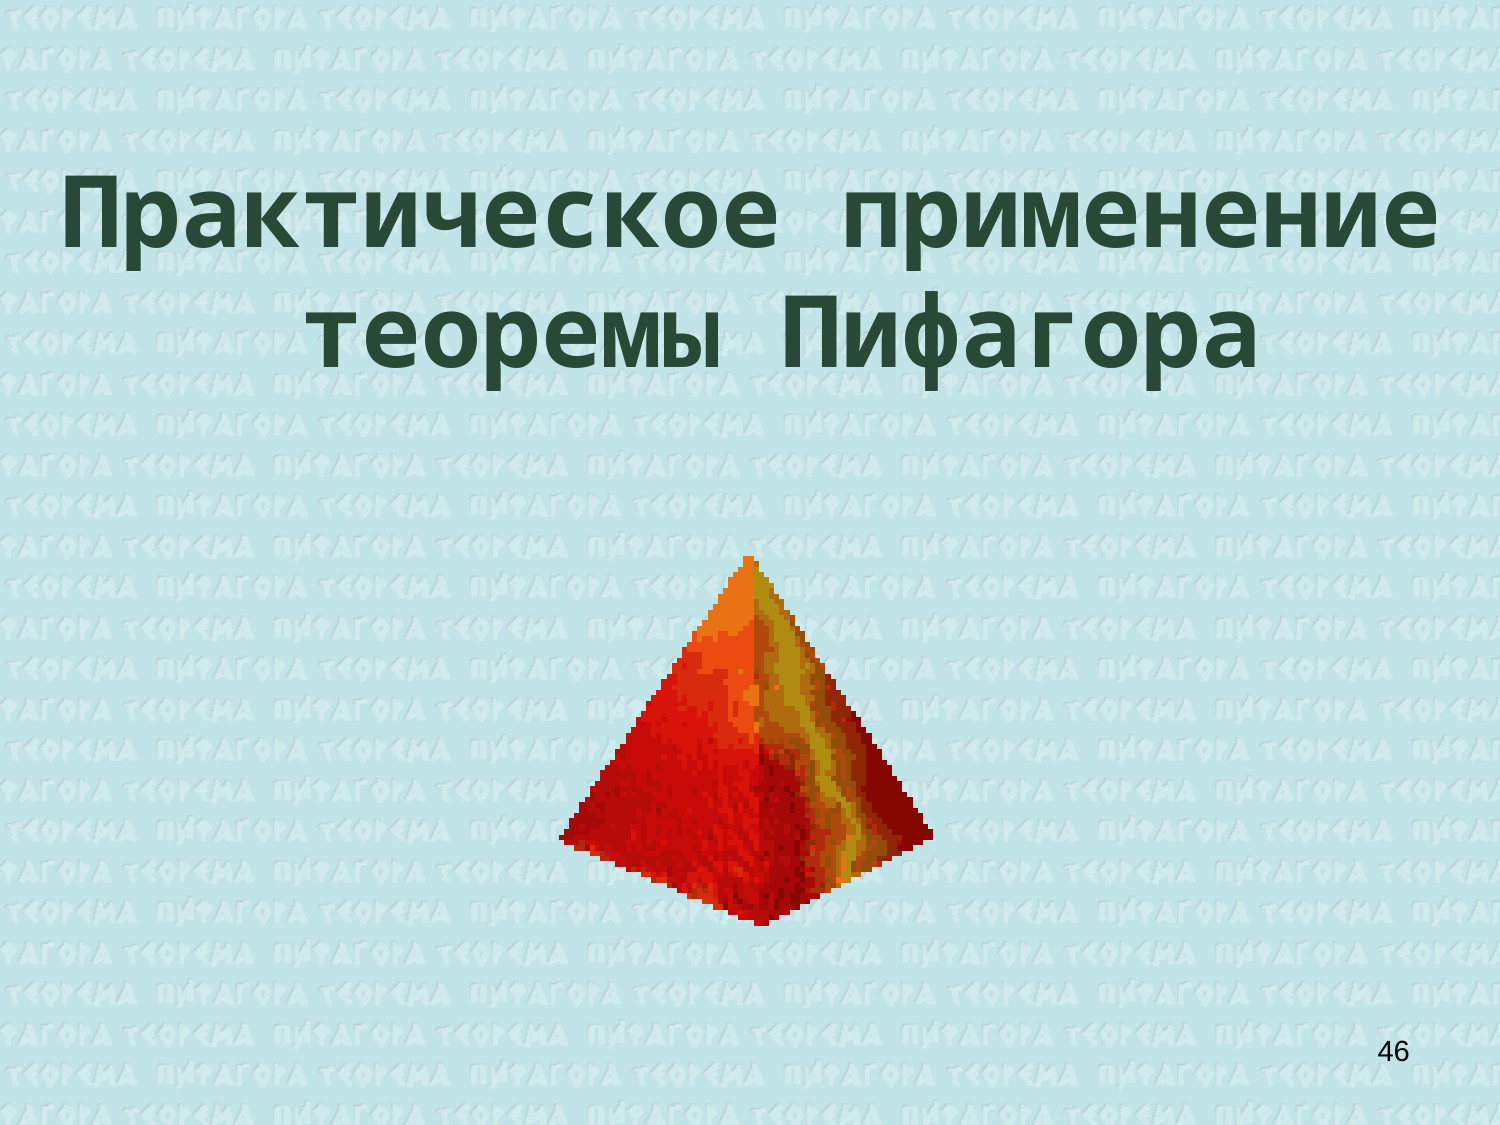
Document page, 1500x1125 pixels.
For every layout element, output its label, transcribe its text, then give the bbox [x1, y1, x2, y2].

slide_number 46 [1074, 1024, 1426, 1103]
picture [0, 0, 1500, 1125]
text_box Практическое применение теоремы Пифагора [46, 140, 1457, 396]
